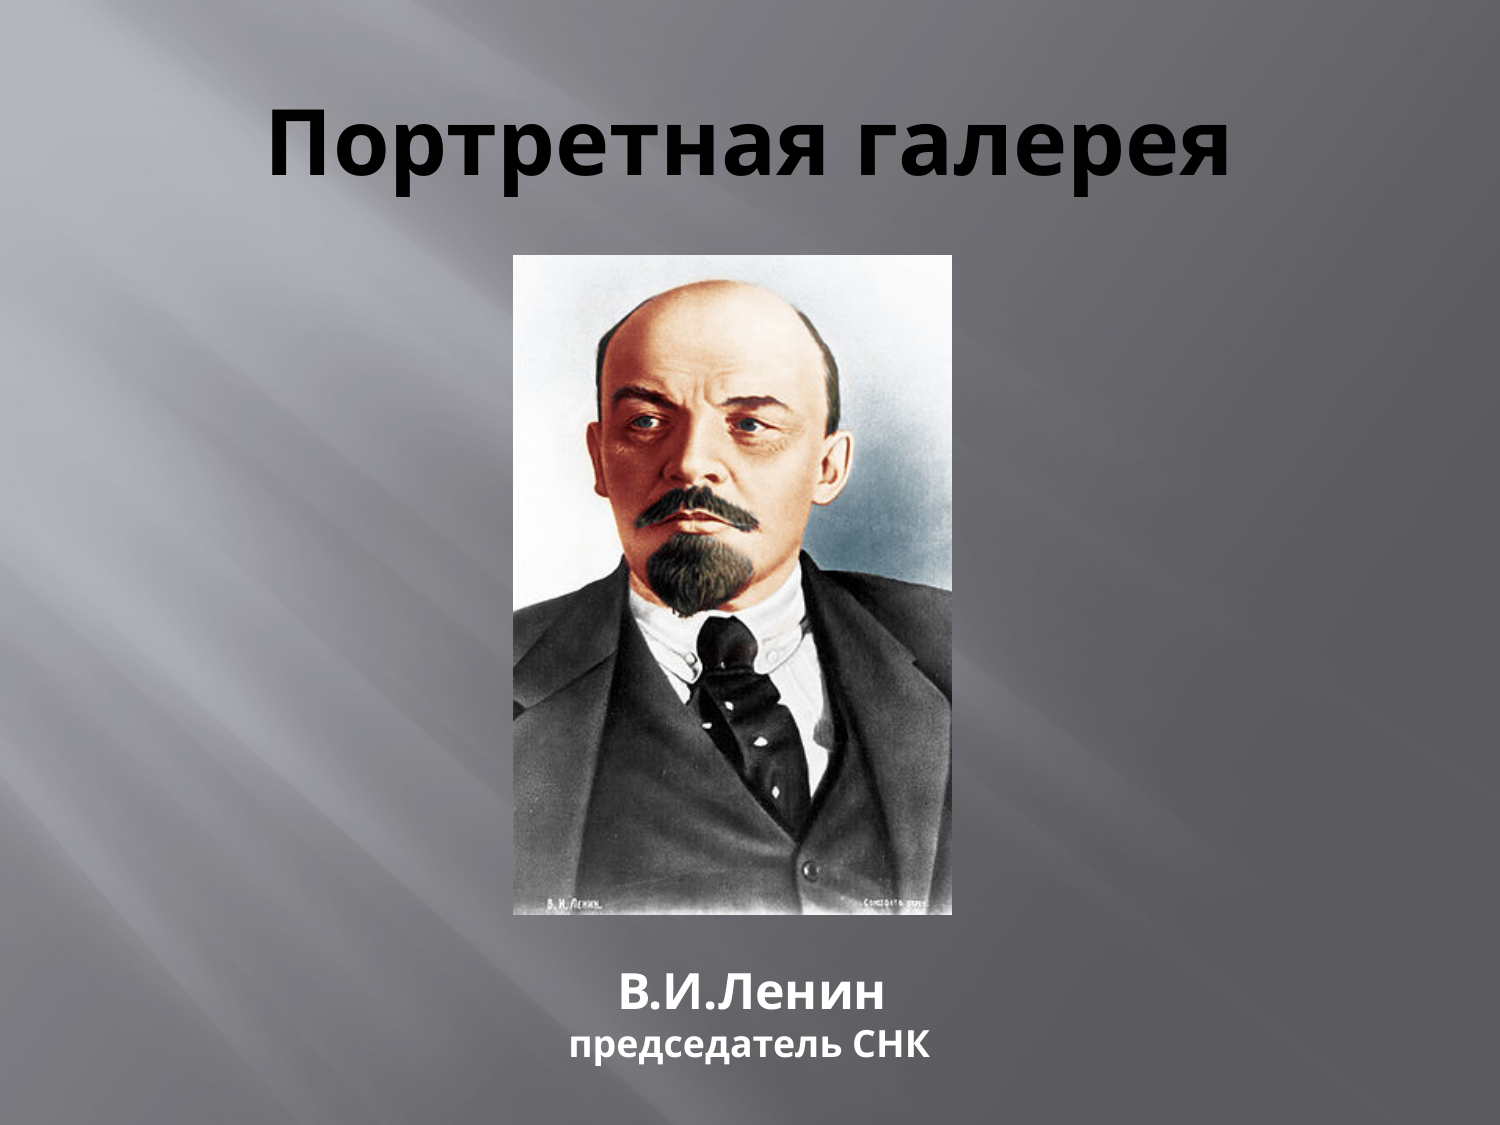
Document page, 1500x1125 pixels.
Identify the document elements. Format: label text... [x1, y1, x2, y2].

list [513, 255, 952, 915]
text_box В.И.Ленин председатель СНК [407, 952, 960, 1072]
title Портретная галерея [75, 45, 1425, 233]
